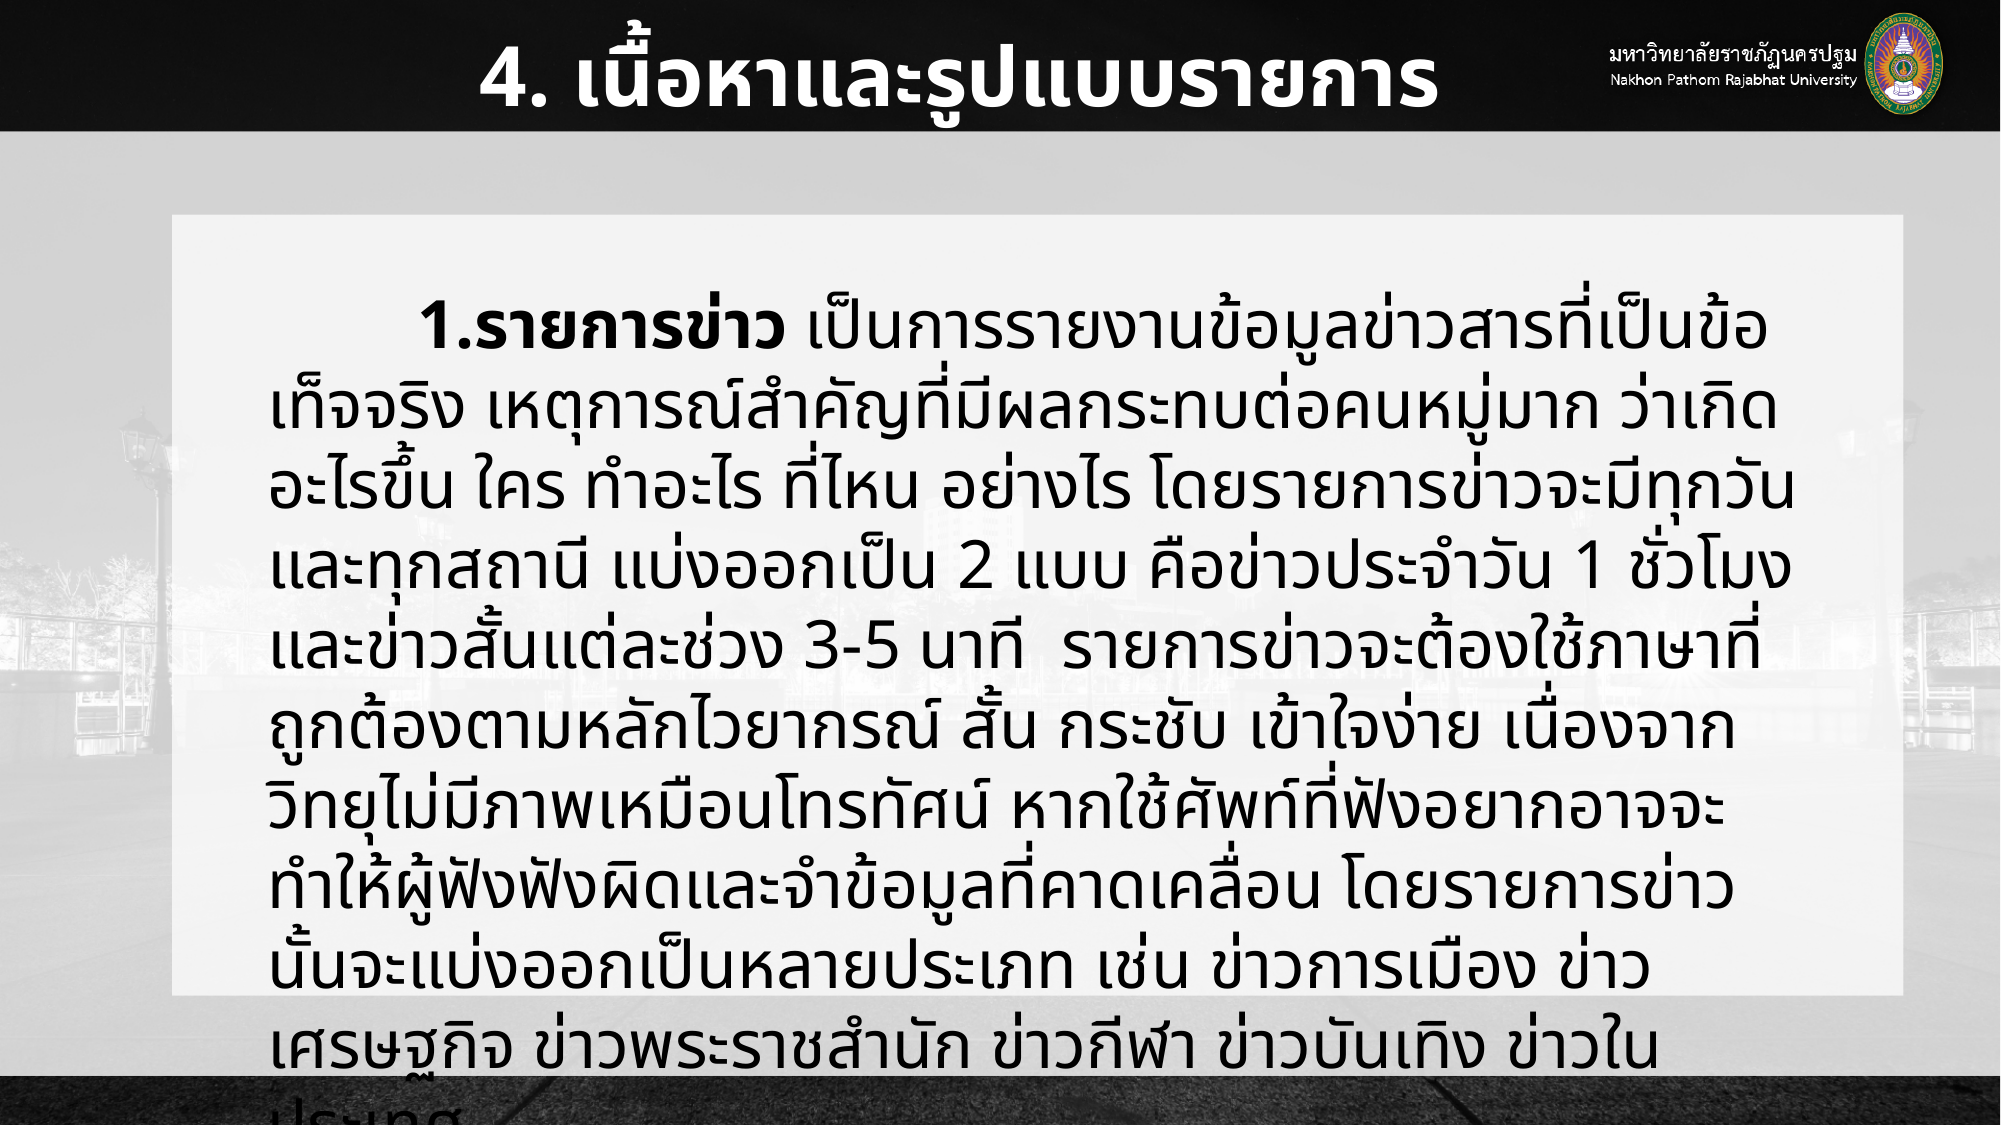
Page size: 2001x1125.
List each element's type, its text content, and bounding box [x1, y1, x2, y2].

text_box 1.รายการข่าว เป็นการรายงานข้อมูลข่าวสารที่เป็นข้อเท็จจริง เหตุการณ์สำคัญที่มีผลกระทบต่อคนหมู่มาก ว่าเกิดอะไรขึ้น ใคร ทำอะไร ที่ไหน อย่างไร โดยรายการข่าวจะมีทุกวันและทุกสถานี แบ่งออกเป็น 2 แบบ คือข่าวประจำวัน 1 ชั่วโมง และข่าวสั้นแต่ละช่วง 3-5 นาที รายการข่าวจะต้องใช้ภาษาที่ถูกต้องตามหลักไวยากรณ์ สั้น กระชับ เข้าใจง่าย เนื่องจากวิทยุไม่มีภาพเหมือนโทรทัศน์ หากใช้ศัพท์ที่ฟังอยากอาจจะทำให้ผู้ฟังฟังผิดและจำข้อมูลที่คาดเคลื่อน โดยรายการข่าวนั้นจะแบ่งออกเป็นหลายประเภท เช่น ข่าวการเมือง ข่าวเศรษฐกิจ ข่าวพระราชสำนัก ข่าวกีฬา ข่าวบันเทิง ข่าวในประเทศ [252, 274, 1823, 1125]
text_box 4. เนื้อหาและรูปแบบรายการ [465, 16, 1456, 214]
picture [0, 0, 2001, 1125]
text_box [171, 214, 1904, 997]
